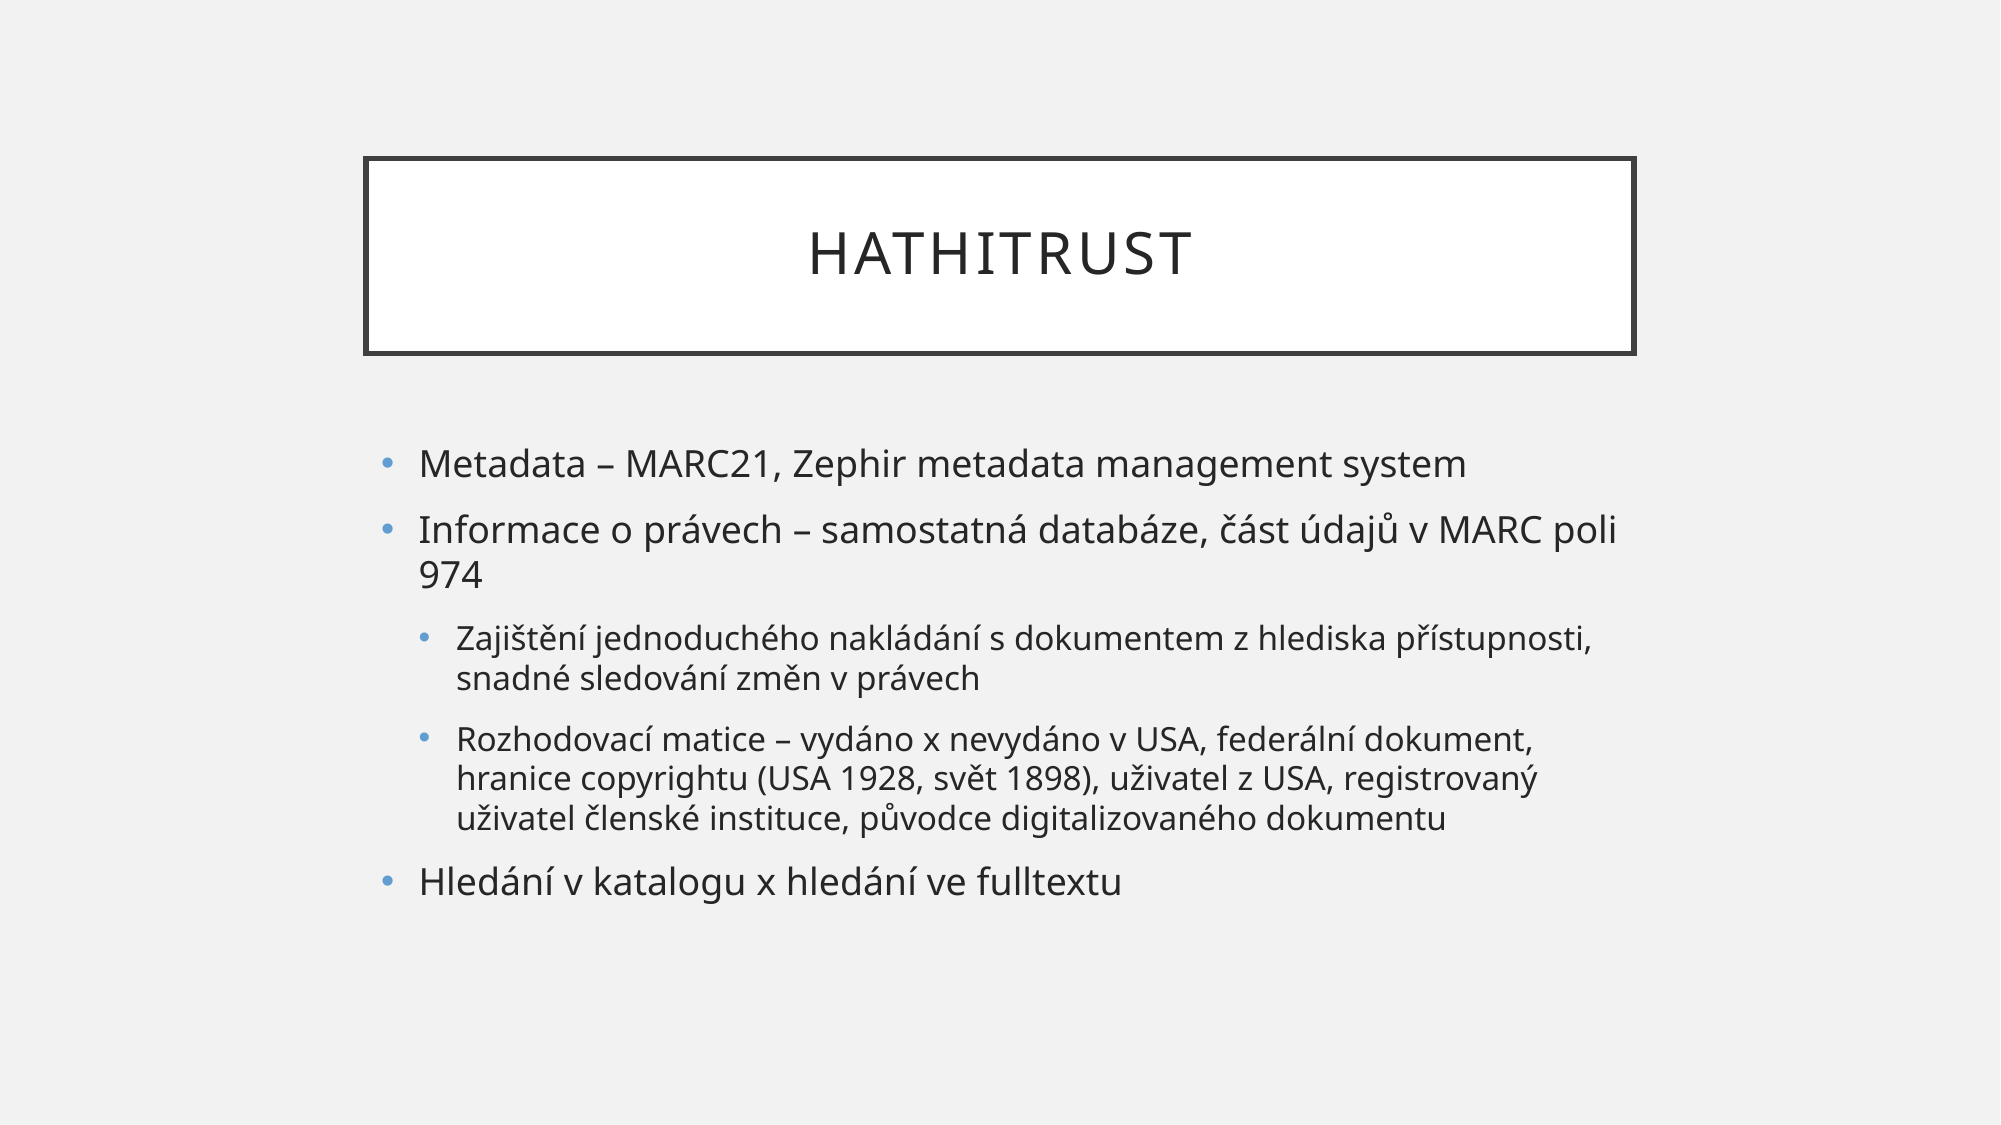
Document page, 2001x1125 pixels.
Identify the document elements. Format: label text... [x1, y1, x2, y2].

title Hathitrust [363, 156, 1637, 356]
list Metadata – MARC21, Zephir metadata management system Informace o právech – samostatná databáze, část údajů v MARC poli 974 Zajištění jednoduchého nakládání s dokumentem z hlediska přístupnosti, snadné sledování změn v právech Rozhodovací matice – vydáno x nevydáno v USA, federální dokument, hranice copyrightu (USA 1928, svět 1898), uživatel z USA, registrovaný uživatel členské instituce, původce digitalizovaného dokumentu Hledání v katalogu x hledání ve fulltextu [366, 432, 1634, 942]
